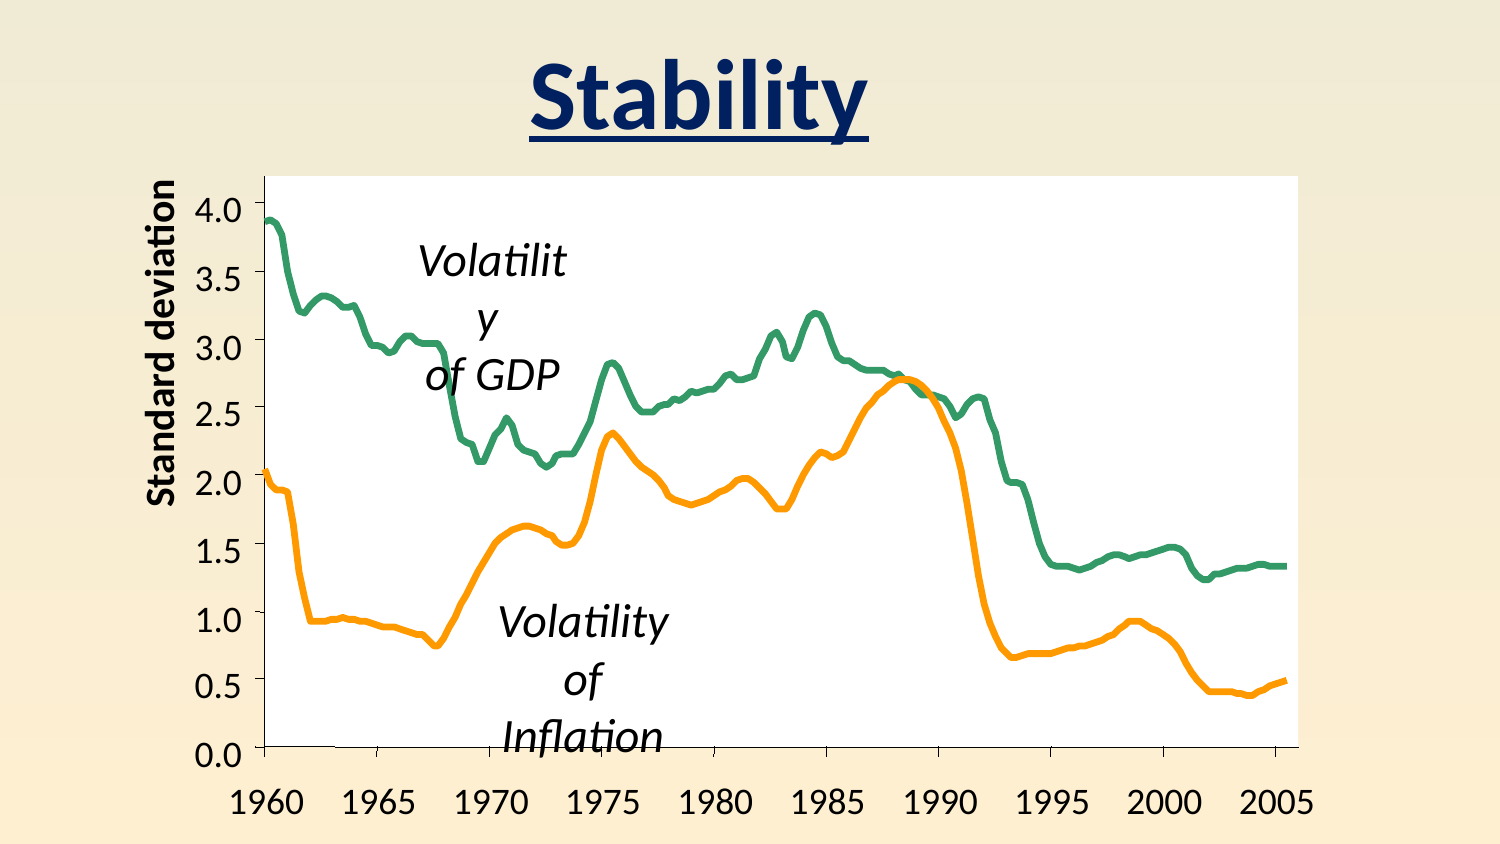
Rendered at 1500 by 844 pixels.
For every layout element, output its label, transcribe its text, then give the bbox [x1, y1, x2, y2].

text_box Stability [514, 21, 884, 157]
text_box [124, 159, 1313, 817]
